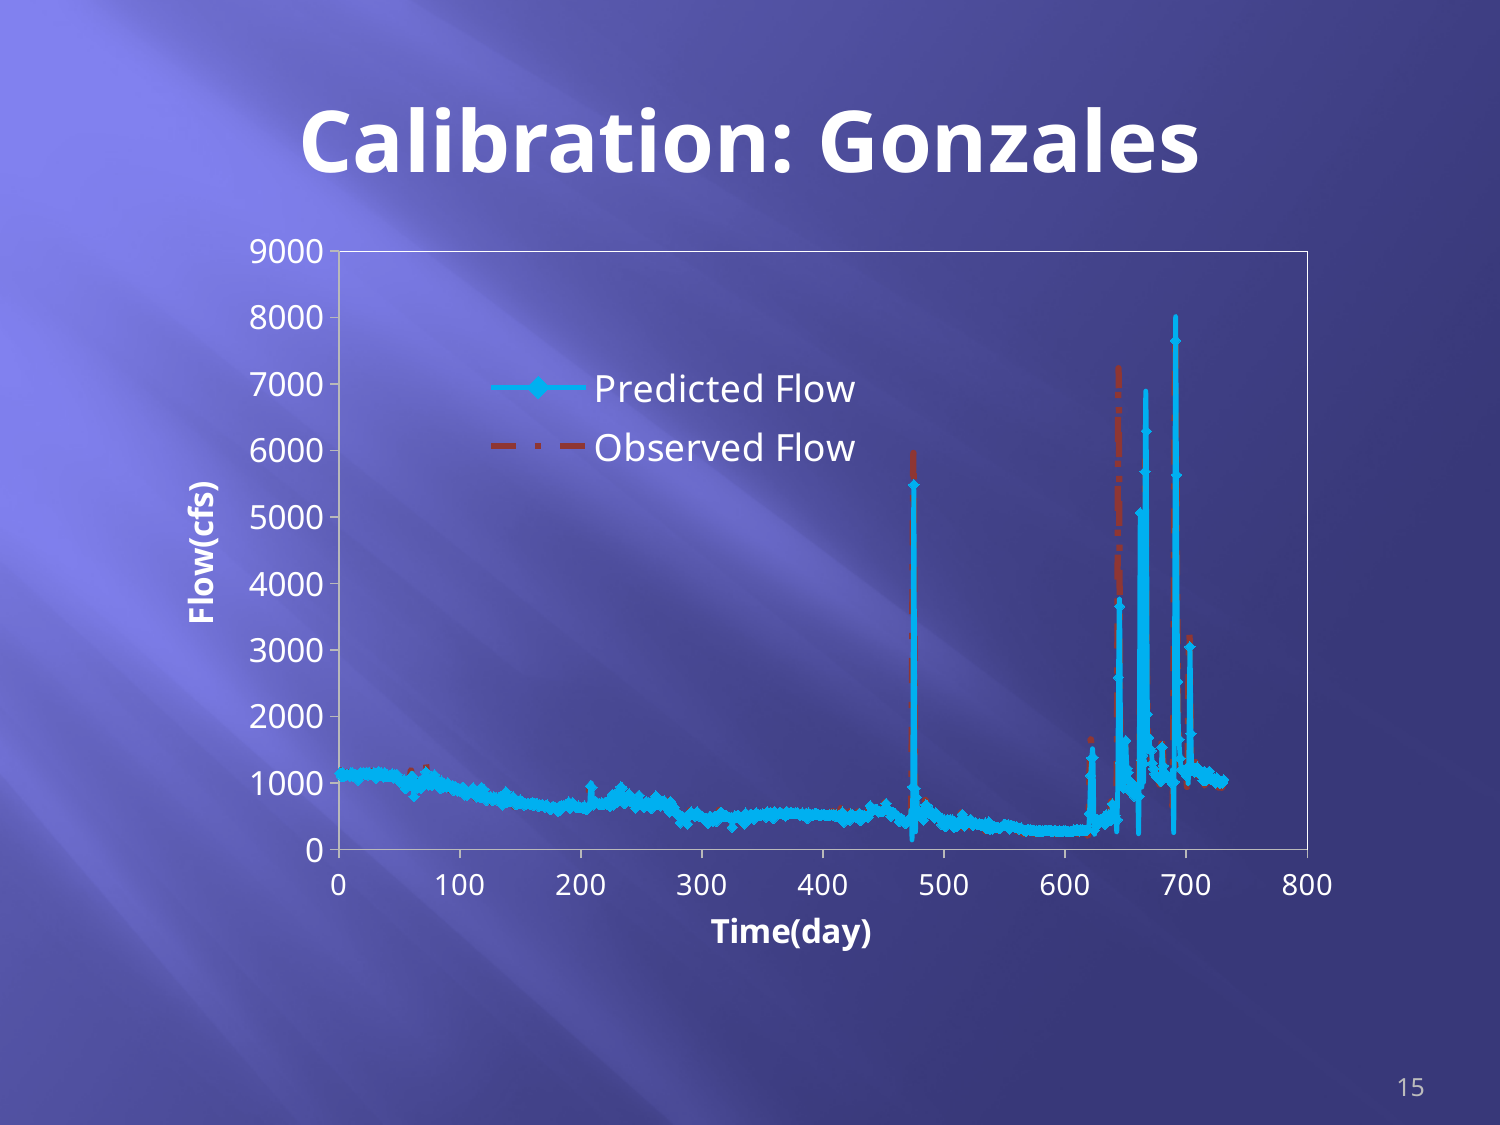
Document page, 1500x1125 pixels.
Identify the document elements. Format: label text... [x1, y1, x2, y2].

chart [137, 212, 1363, 963]
title Calibration: Gonzales [75, 45, 1425, 233]
slide_number 15 [1299, 1052, 1425, 1113]
